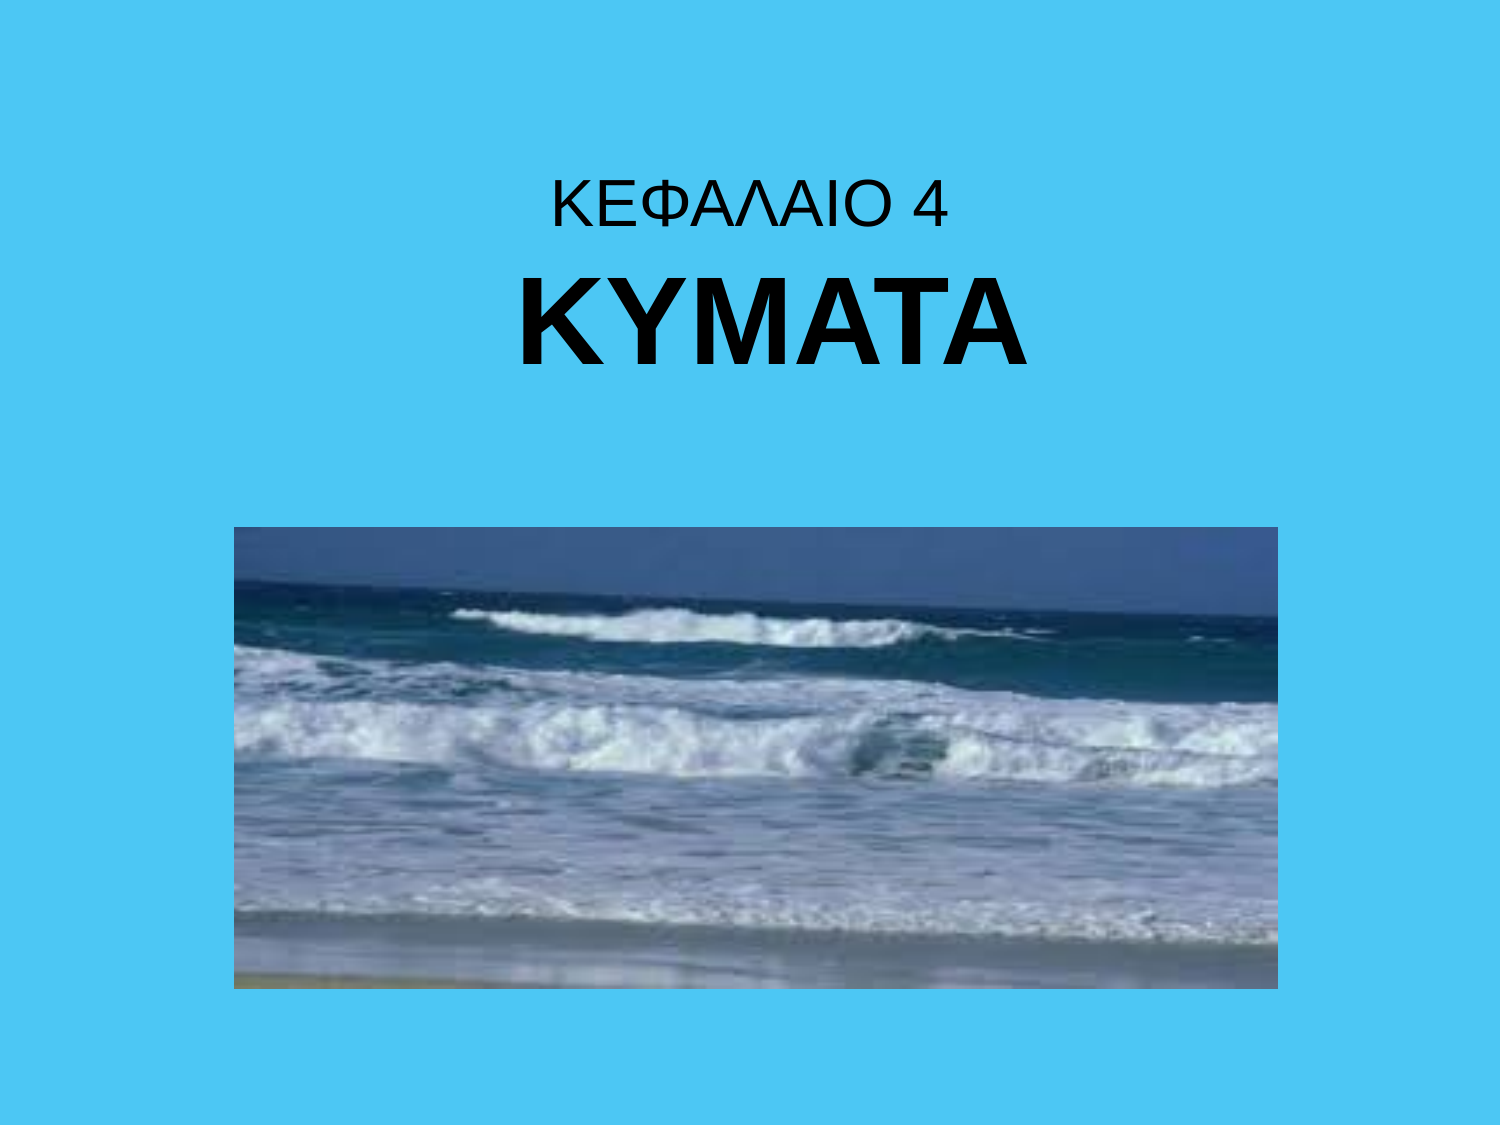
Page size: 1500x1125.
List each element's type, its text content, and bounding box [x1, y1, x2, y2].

text_box ΚΕΦΑΛΑΙΟ 4 ΚΥΜΑΤΑ [374, 152, 1125, 397]
picture [234, 527, 1278, 990]
